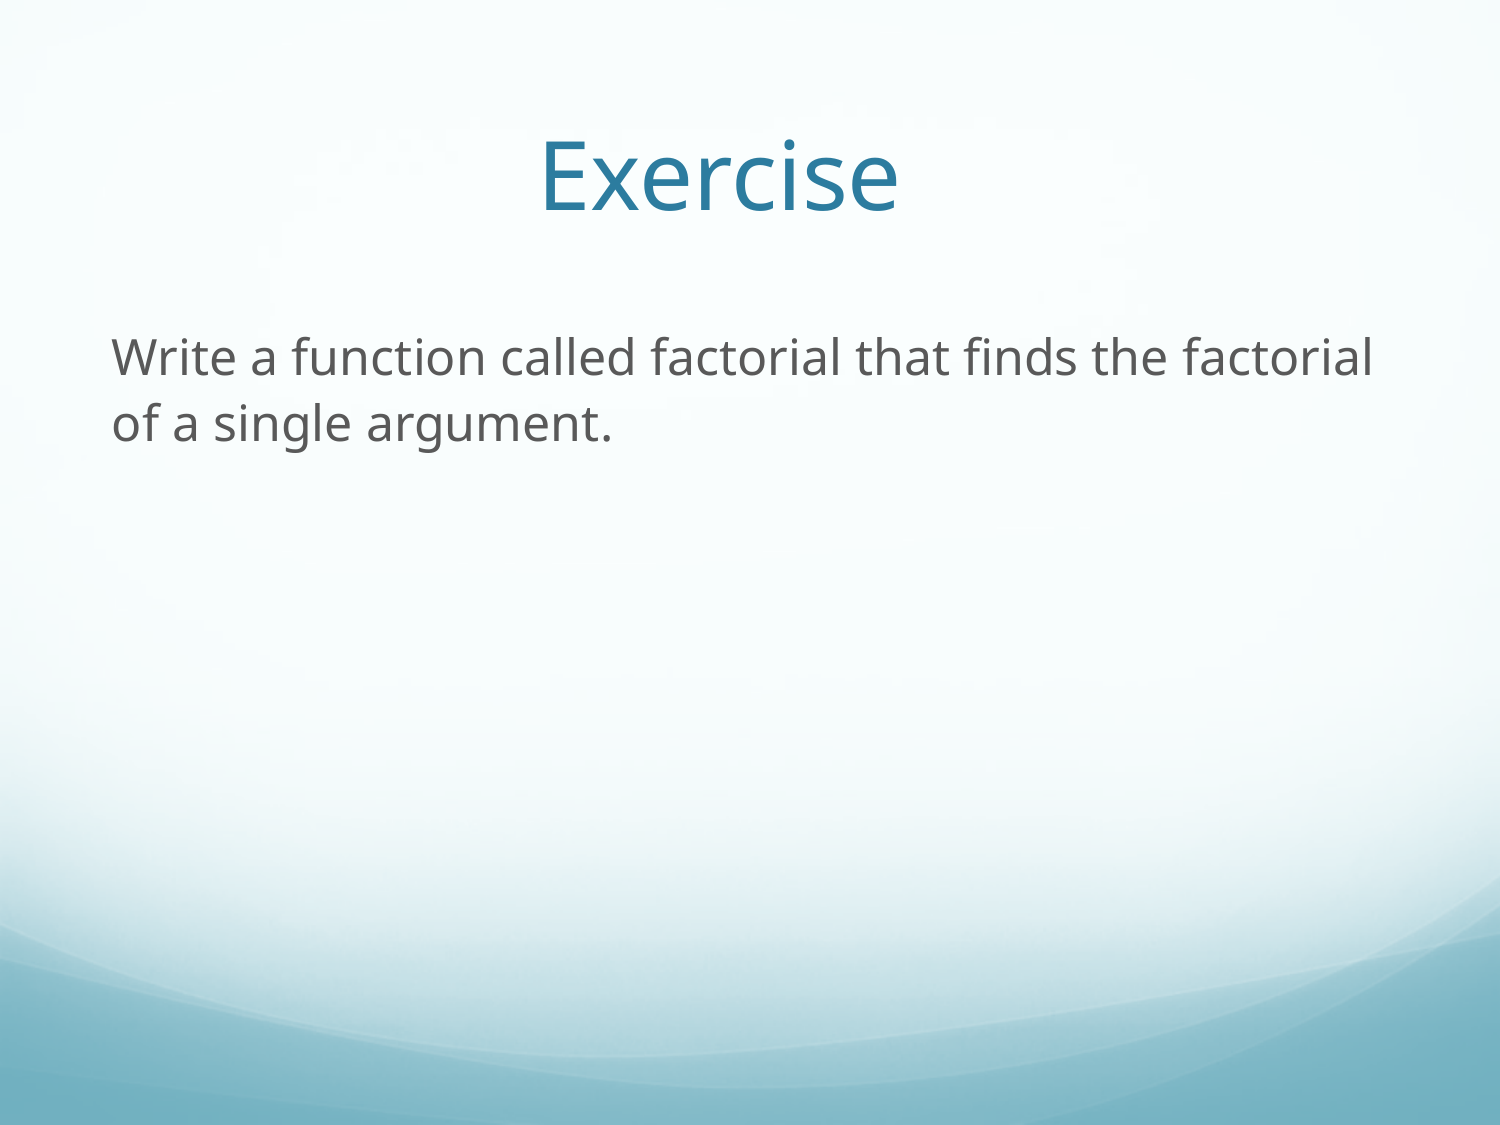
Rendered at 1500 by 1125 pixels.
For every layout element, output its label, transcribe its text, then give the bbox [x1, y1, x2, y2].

picture [0, 0, 1500, 1125]
text_box Write a function called factorial that finds the factorial of a single argument. [97, 312, 1410, 544]
text_box Exercise [30, 17, 1410, 237]
